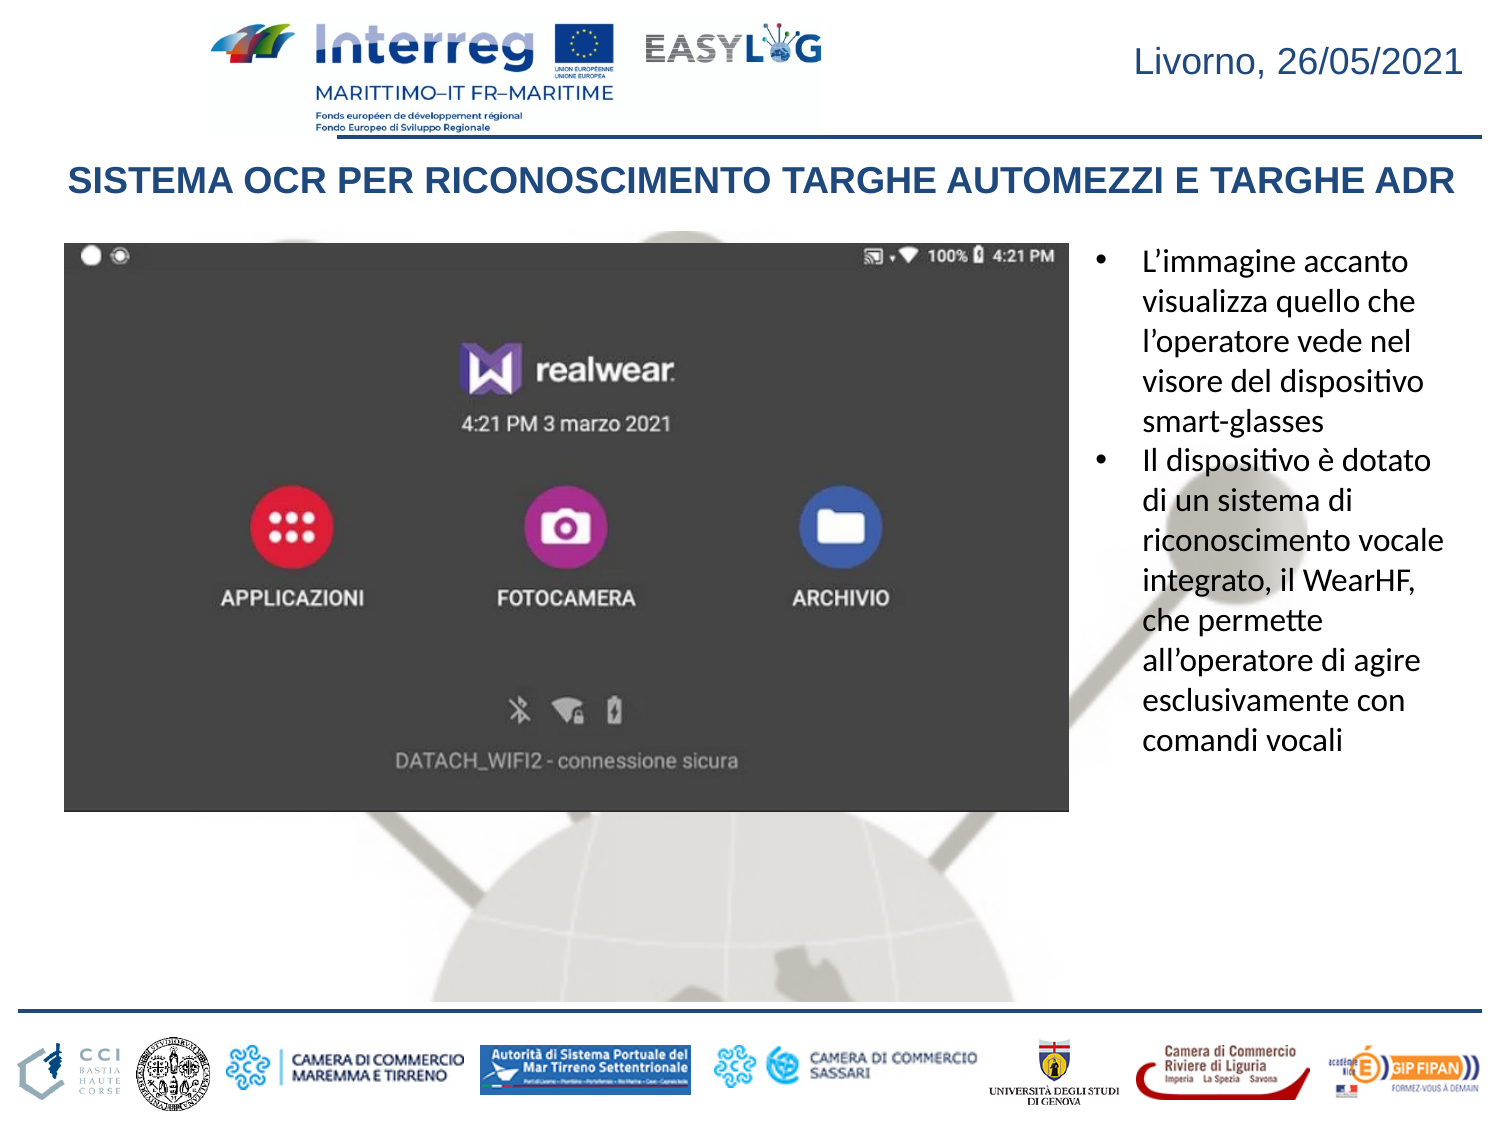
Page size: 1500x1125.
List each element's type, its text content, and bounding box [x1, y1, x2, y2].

picture [64, 231, 1308, 1002]
picture [1326, 1043, 1483, 1100]
picture [17, 1043, 120, 1100]
text_box Livorno, 26/05/2021 [852, 29, 1479, 90]
picture [226, 1045, 464, 1090]
picture [480, 1045, 691, 1095]
picture [989, 1037, 1119, 1105]
picture [209, 19, 821, 136]
picture [136, 1037, 210, 1111]
text_box SISTEMA OCR PER RICONOSCIMENTO TARGHE AUTOMEZZI E TARGHE ADR [53, 148, 1479, 209]
picture [714, 1045, 979, 1088]
text_box L’immagine accanto visualizza quello che l’operatore vede nel visore del dispositivo smart-glasses Il dispositivo è dotato di un sistema di riconoscimento vocale integrato, il WearHF, che permette all’operatore di agire esclusivamente con comandi vocali [1308, 231, 1479, 851]
picture [1136, 1045, 1310, 1100]
